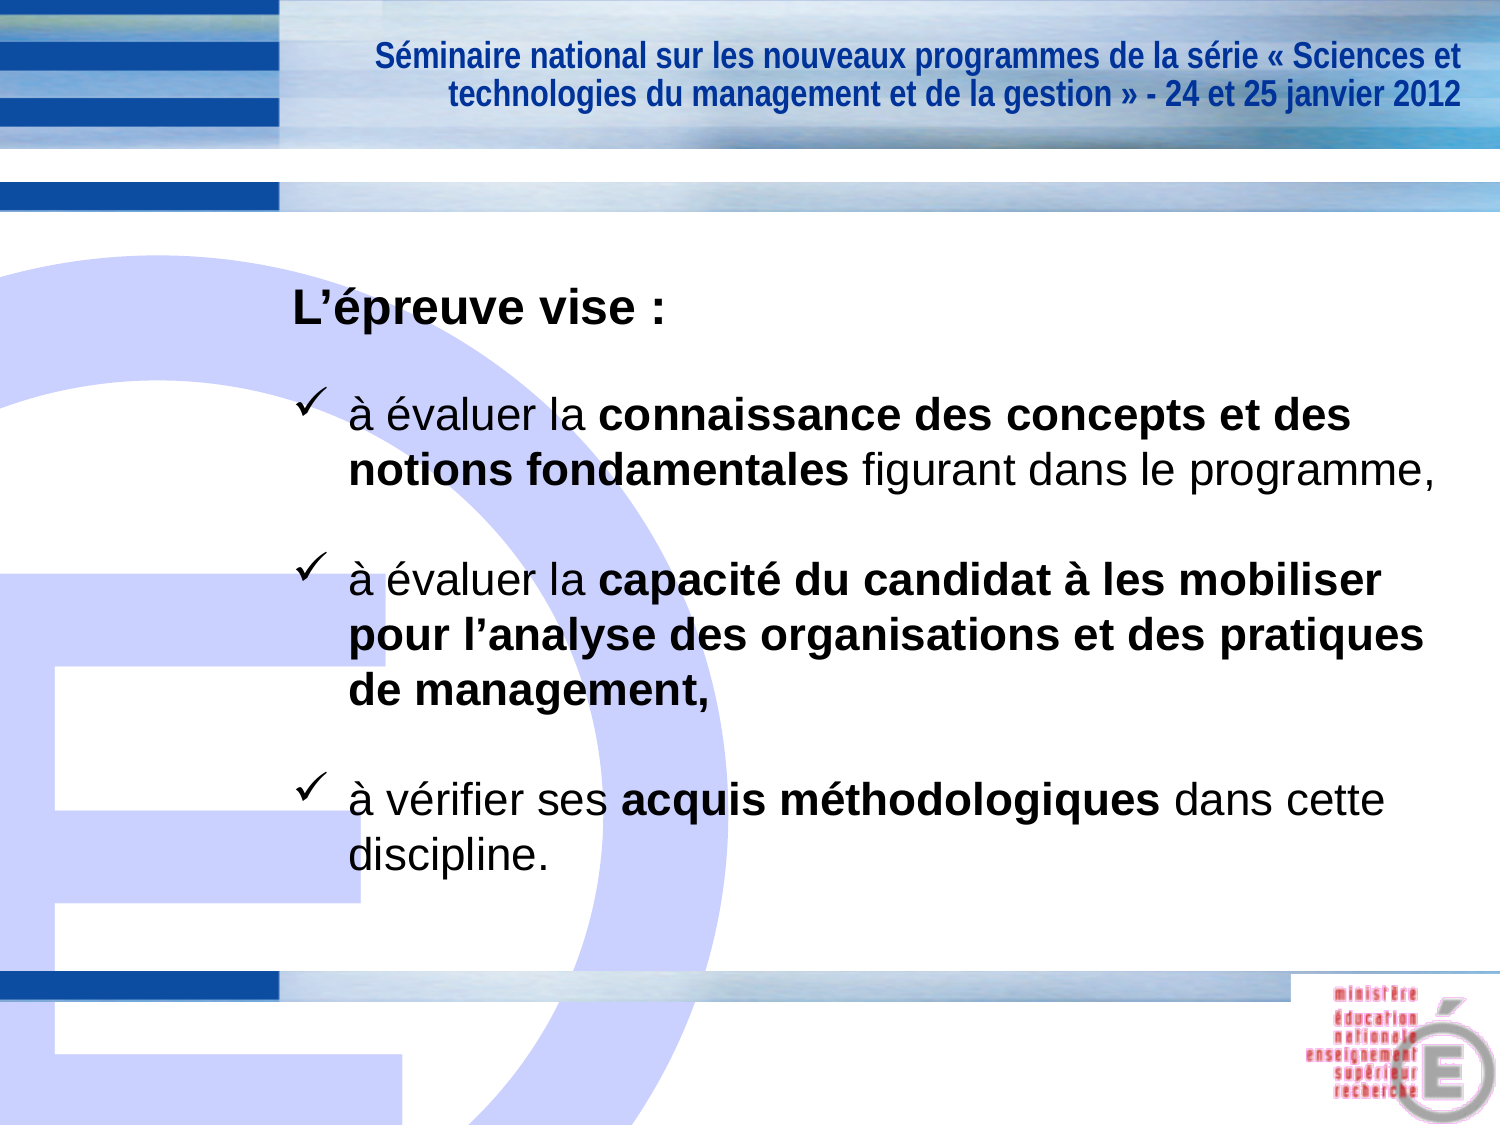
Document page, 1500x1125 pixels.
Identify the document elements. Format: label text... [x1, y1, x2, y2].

picture [0, 182, 1500, 212]
text_box L’épreuve vise : à évaluer la connaissance des concepts et des notions fondamentales figurant dans le programme, à évaluer la capacité du candidat à les mobiliser pour l’analyse des organisations et des pratiques de management, à vérifier ses acquis méthodologiques dans cette discipline. [277, 267, 1459, 932]
picture [0, 971, 1500, 1125]
picture [0, 0, 1500, 149]
text_box Séminaire national sur les nouveaux programmes de la série « Sciences et technologies du management et de la gestion » - 24 et 25 janvier 2012 [312, 19, 1476, 133]
